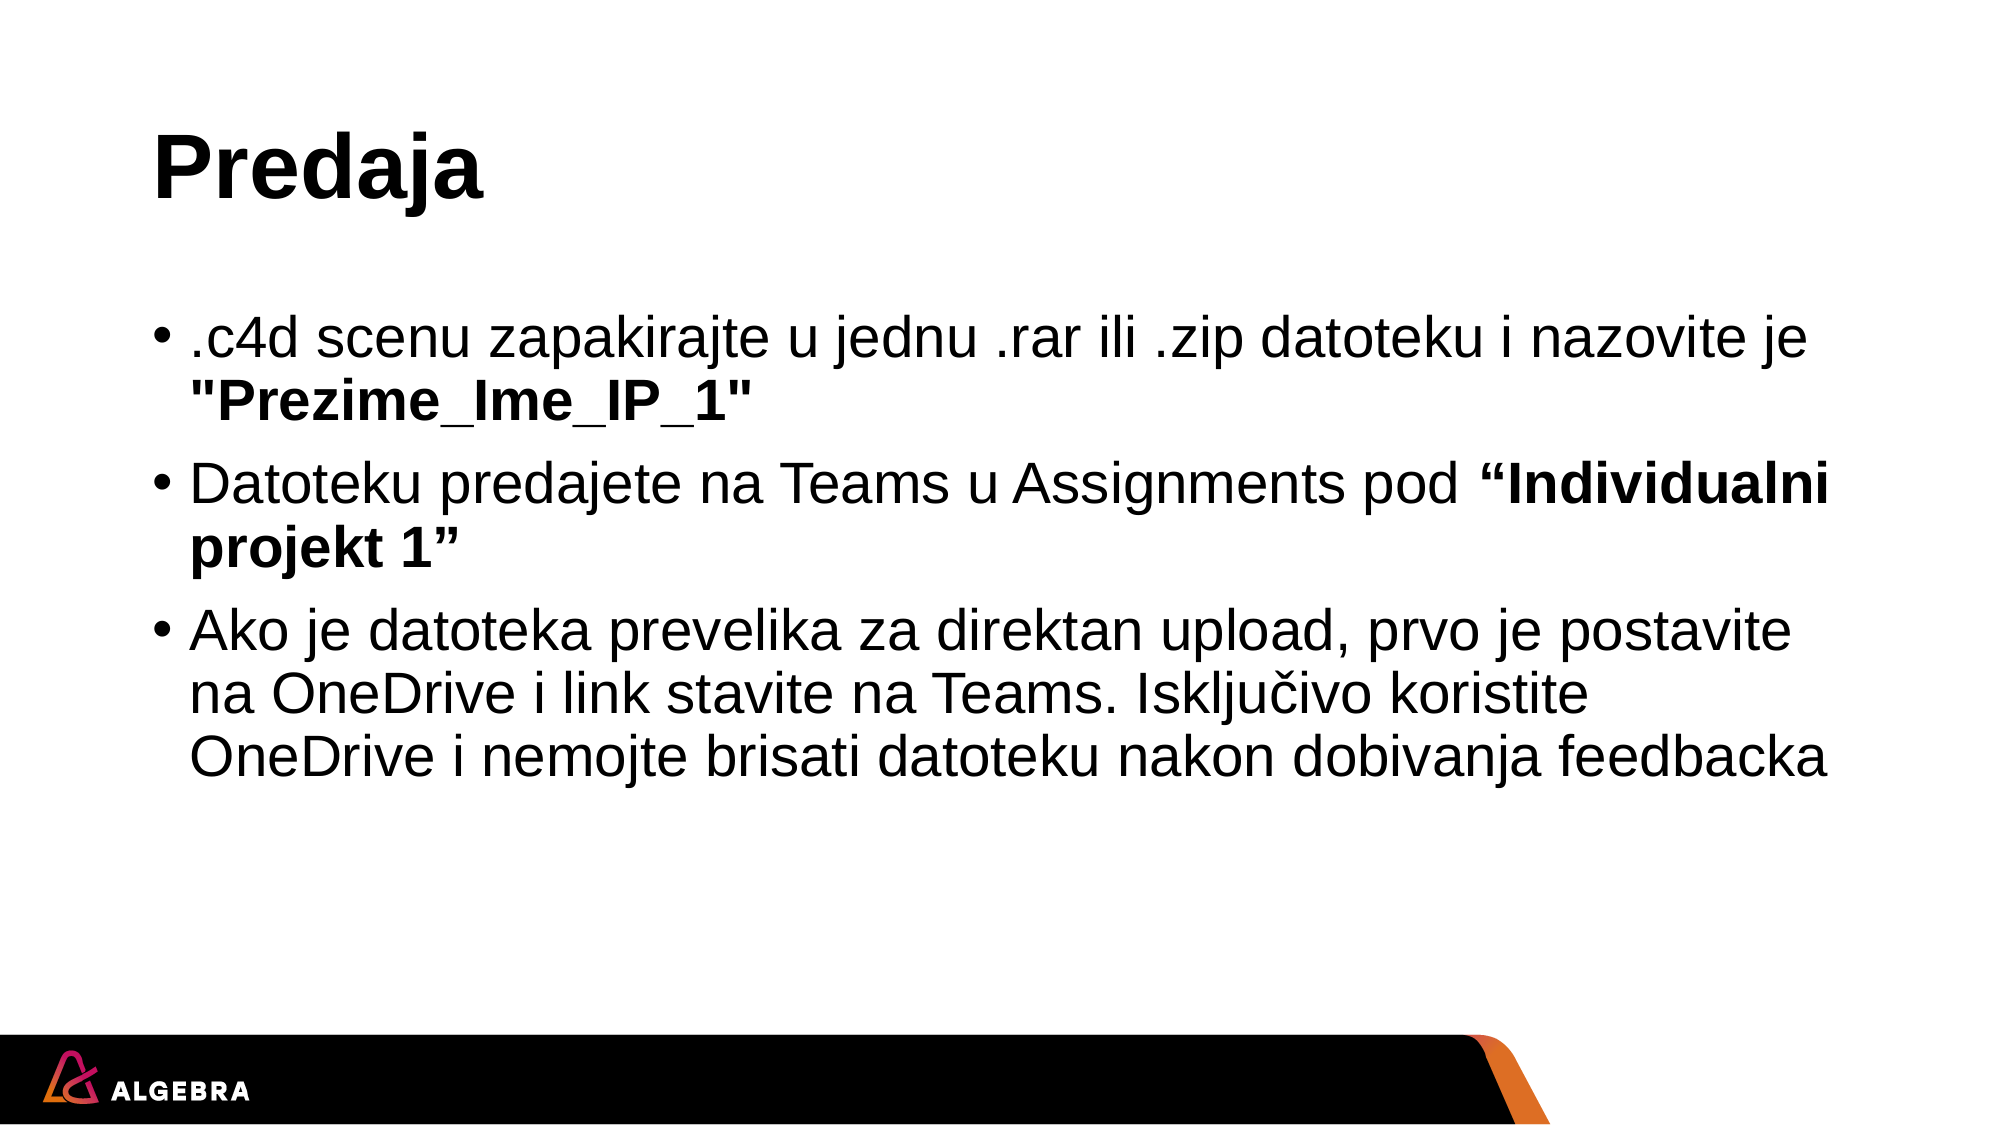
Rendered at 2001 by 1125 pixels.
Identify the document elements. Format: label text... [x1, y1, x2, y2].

picture [0, 1034, 1733, 1125]
list .c4d scenu zapakirajte u jednu .rar ili .zip datoteku i nazovite je "Prezime_Ime_IP_1" Datoteku predajete na Teams u Assignments pod “Individualni projekt 1” Ako je datoteka prevelika za direktan upload, prvo je postavite na OneDrive i link stavite na Teams. Isključivo koristite OneDrive i nemojte brisati datoteku nakon dobivanja feedbacka [137, 299, 1863, 1014]
title Predaja [137, 59, 1863, 278]
